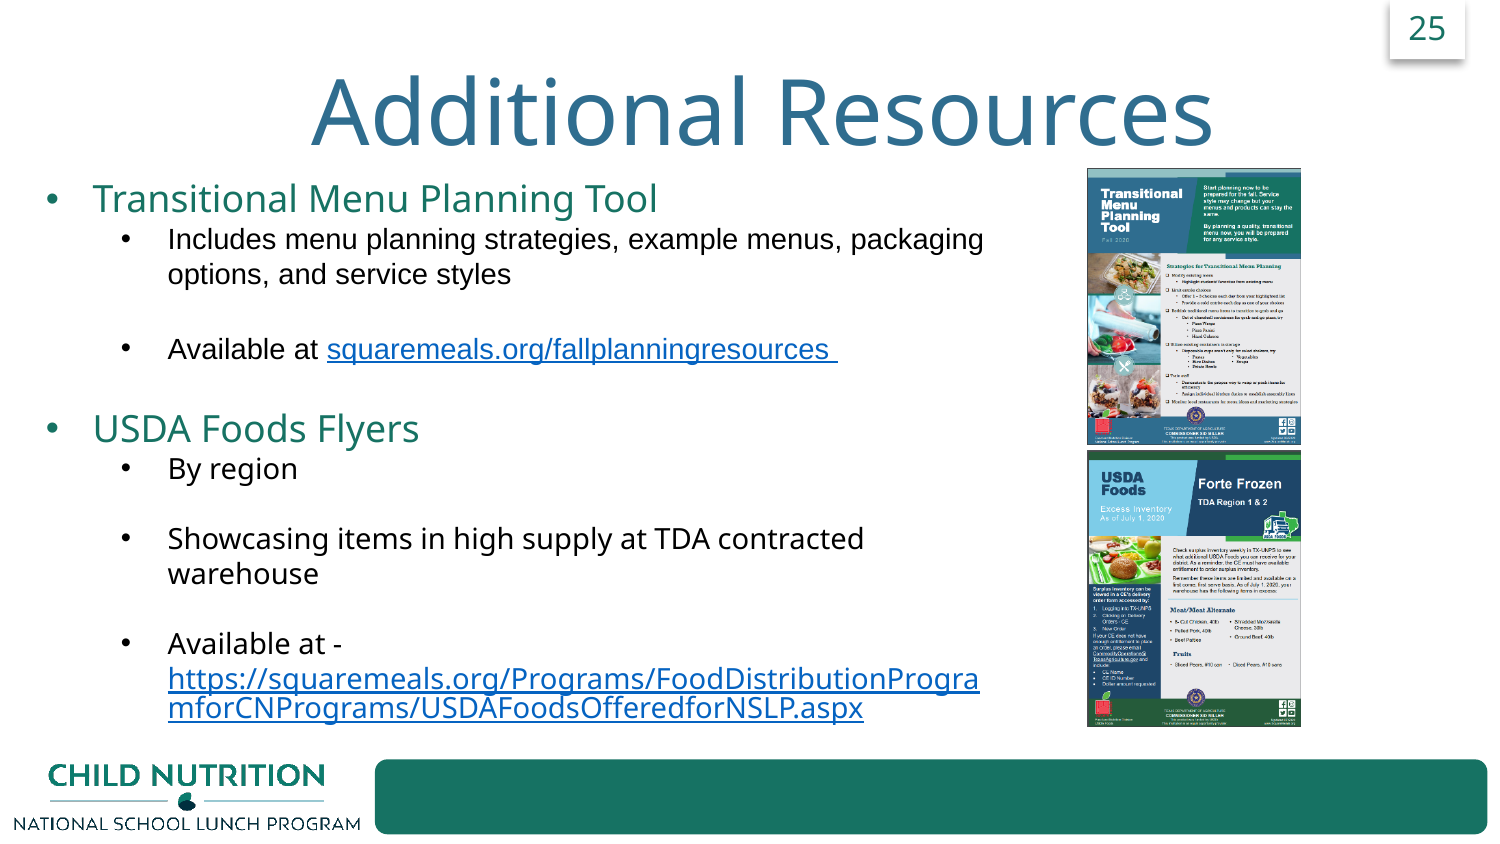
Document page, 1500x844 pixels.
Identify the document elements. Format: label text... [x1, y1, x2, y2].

picture [12, 760, 362, 834]
picture [1086, 167, 1301, 445]
text_box Additional Resources [57, 46, 1471, 172]
text_box Transitional Menu Planning Tool Includes menu planning strategies, example menus, packaging options, and service styles Available at squaremeals.org/fallplanningresources USDA Foods Flyers By region Showcasing items in high supply at TDA contracted warehouse Available at - https://squaremeals.org/Programs/FoodDistributionProgramforCNPrograms/USDAFoodsOfferedforNSLP.aspx [31, 168, 1019, 844]
slide_number 25 [1389, 0, 1465, 46]
picture [1086, 450, 1301, 728]
